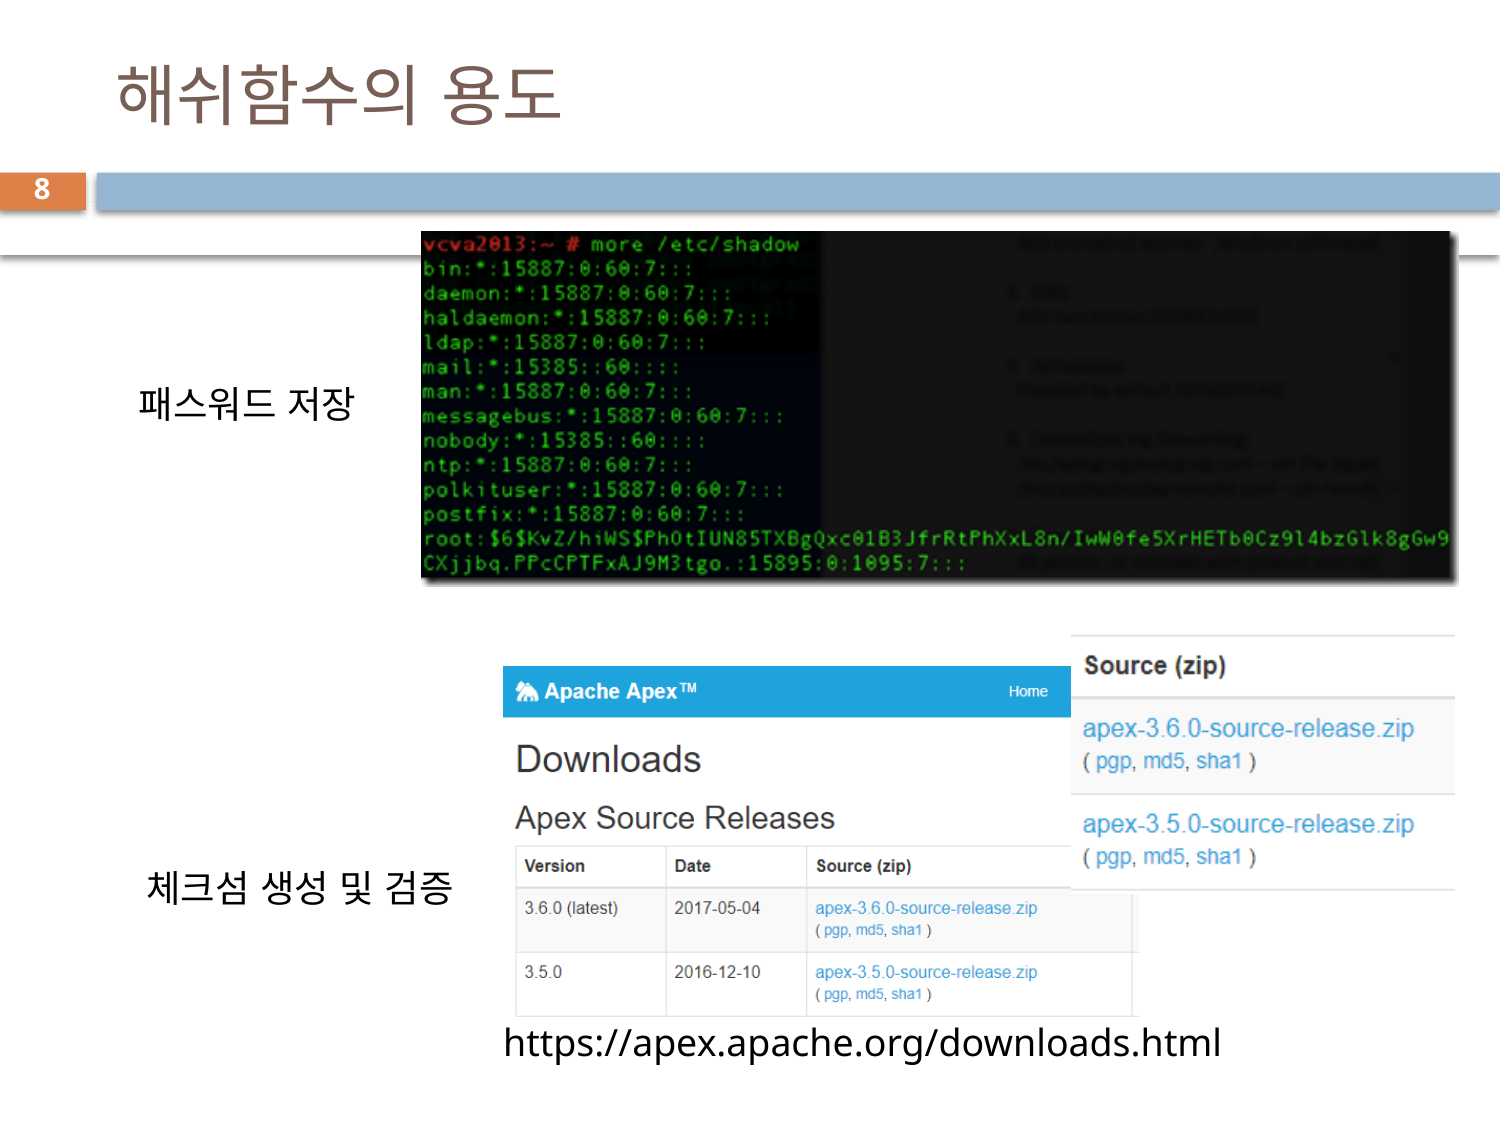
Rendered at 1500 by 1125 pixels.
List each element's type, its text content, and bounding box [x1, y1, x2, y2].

picture [503, 628, 1455, 1020]
text_box 패스워드 저장 [123, 373, 372, 434]
title 해쉬함수의 용도 [100, 37, 1438, 149]
text_box https://apex.apache.org/downloads.html [488, 1011, 1238, 1072]
slide_number 8 [0, 170, 87, 211]
picture [420, 231, 1459, 587]
text_box 체크섬 생성 및 검증 [131, 857, 480, 918]
